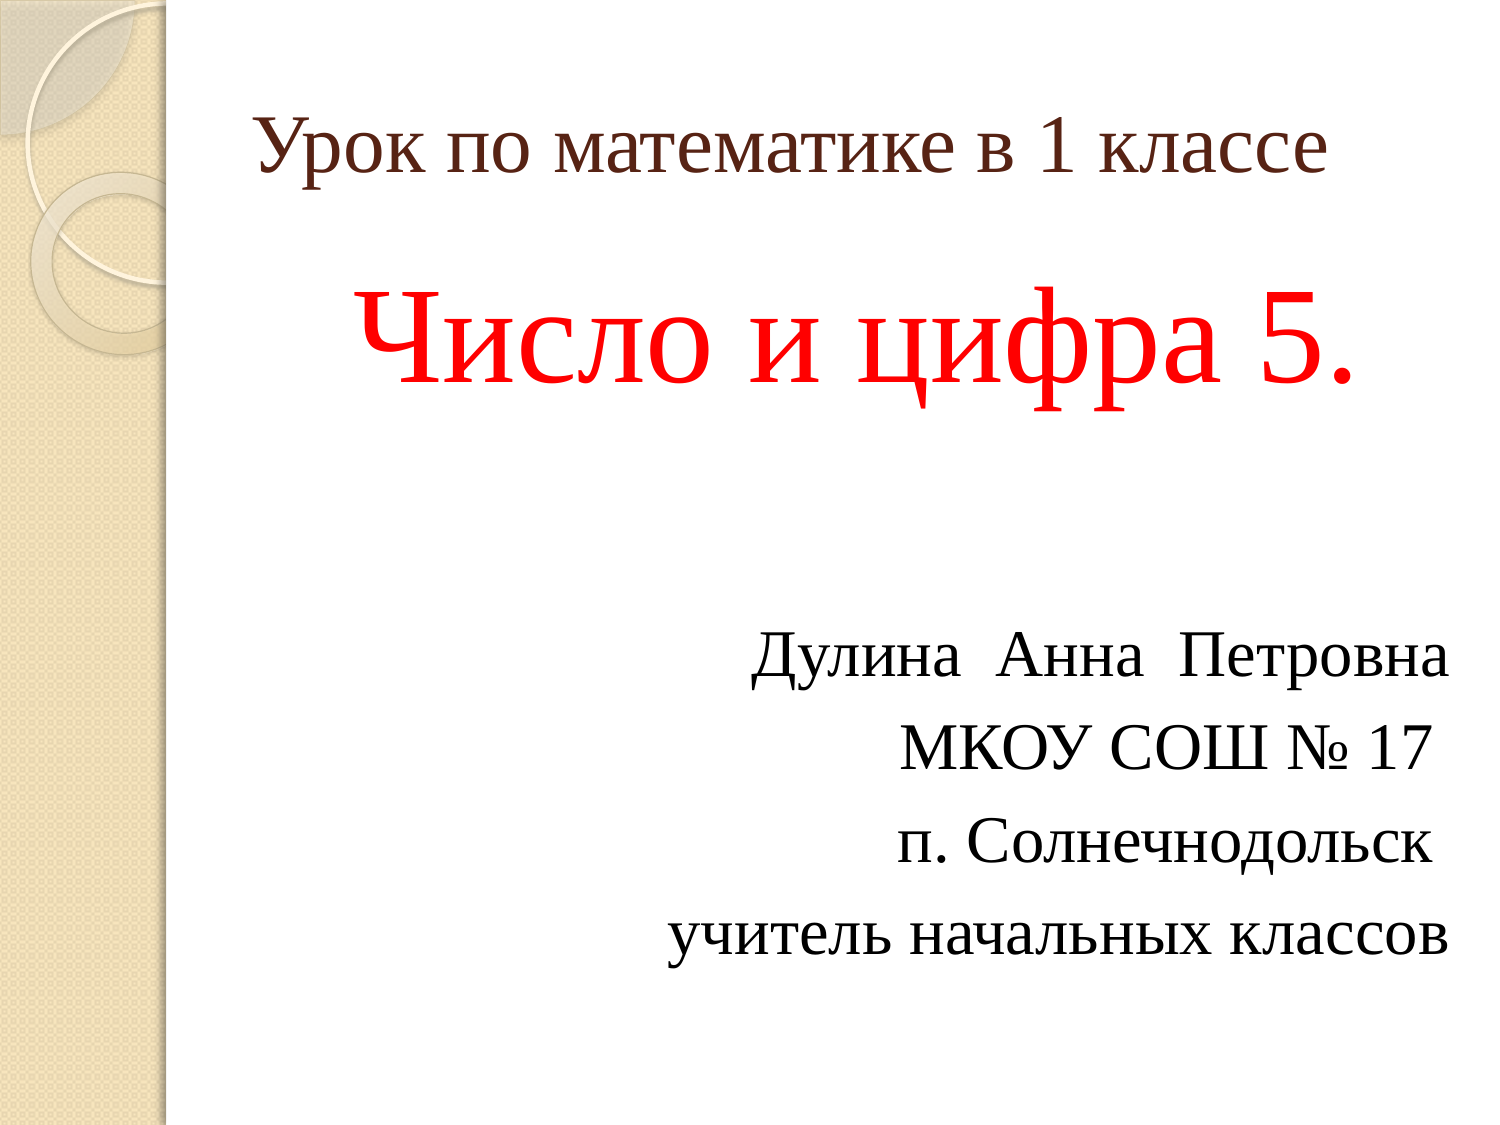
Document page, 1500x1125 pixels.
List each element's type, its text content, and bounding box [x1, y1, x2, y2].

list Число и цифра 5. Дулина Анна Петровна МКОУ СОШ № 17 п. Солнечнодольск учитель начальных классов [235, 237, 1466, 1025]
title Урок по математике в 1 классе [235, 45, 1466, 233]
